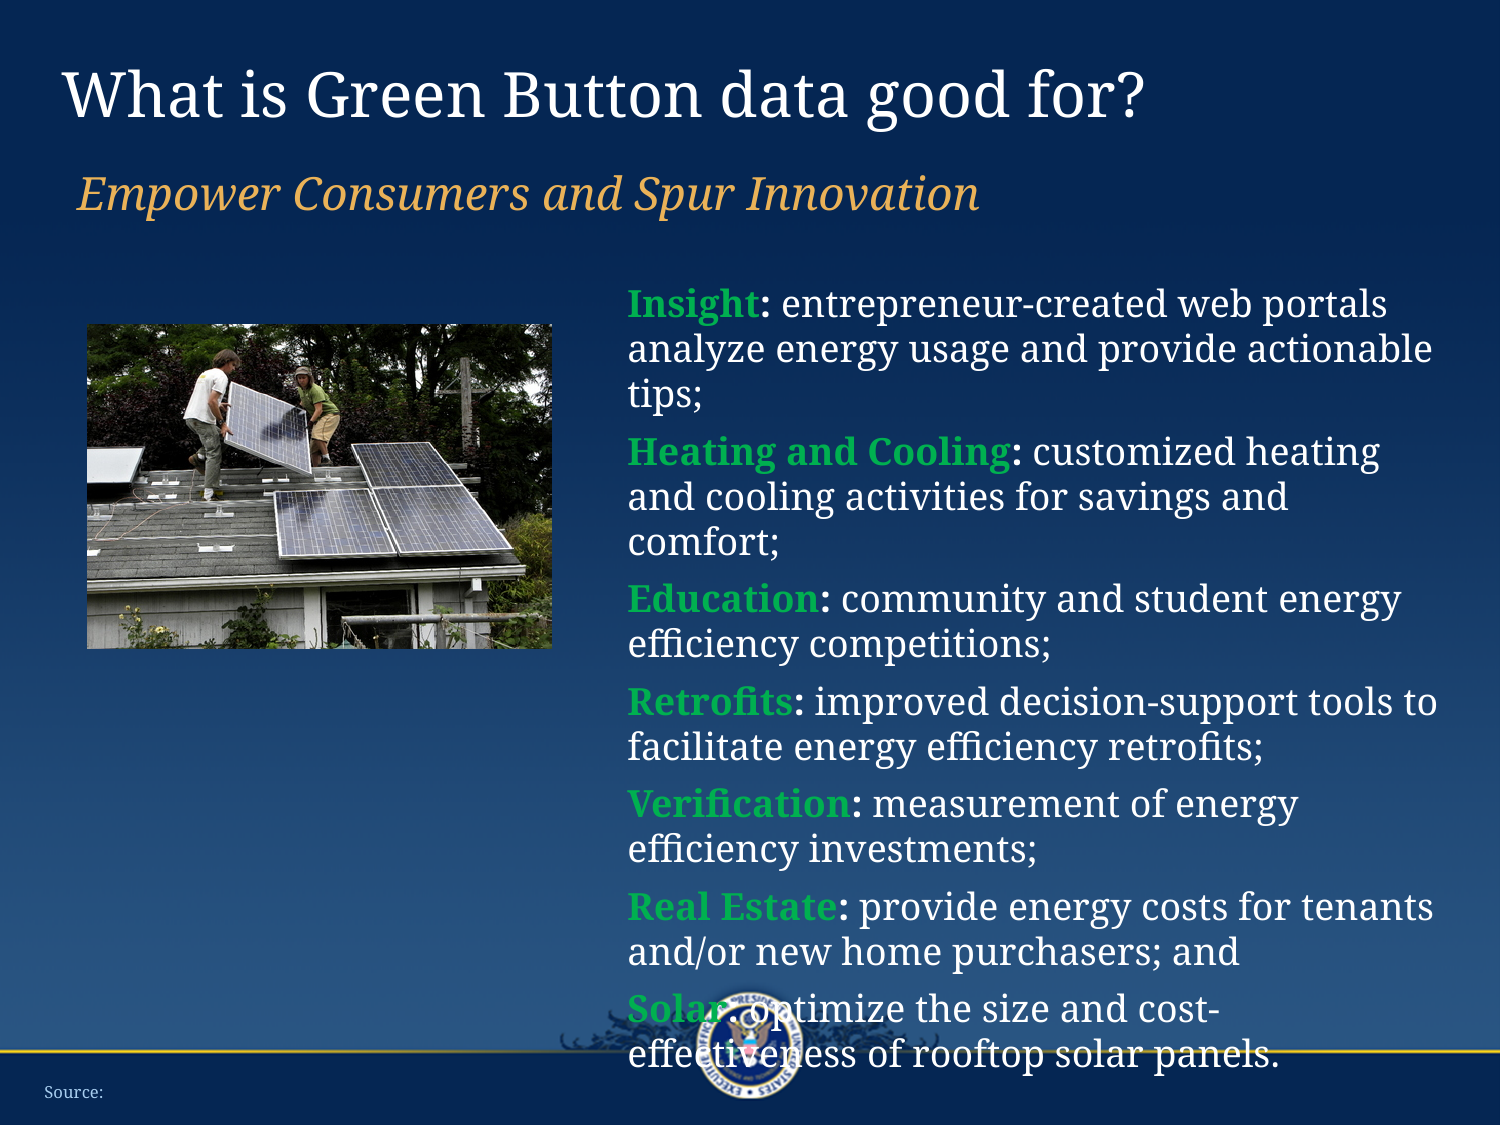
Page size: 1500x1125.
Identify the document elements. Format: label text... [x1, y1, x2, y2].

text_box Insight: entrepreneur-created web portals analyze energy usage and provide actionable tips; Heating and Cooling: customized heating and cooling activities for savings and comfort; Education: community and student energy efficiency competitions; Retrofits: improved decision-support tools to facilitate energy efficiency retrofits; Verification: measurement of energy efficiency investments; Real Estate: provide energy costs for tenants and/or new home purchasers; and Solar: optimize the size and cost-effectiveness of rooftop solar panels. [612, 272, 1463, 1083]
title What is Green Button data good for? [46, 32, 1397, 138]
text_box Source: [29, 1047, 764, 1110]
text_box Empower Consumers and Spur Innovation [62, 156, 1457, 227]
picture [0, 0, 1500, 1125]
